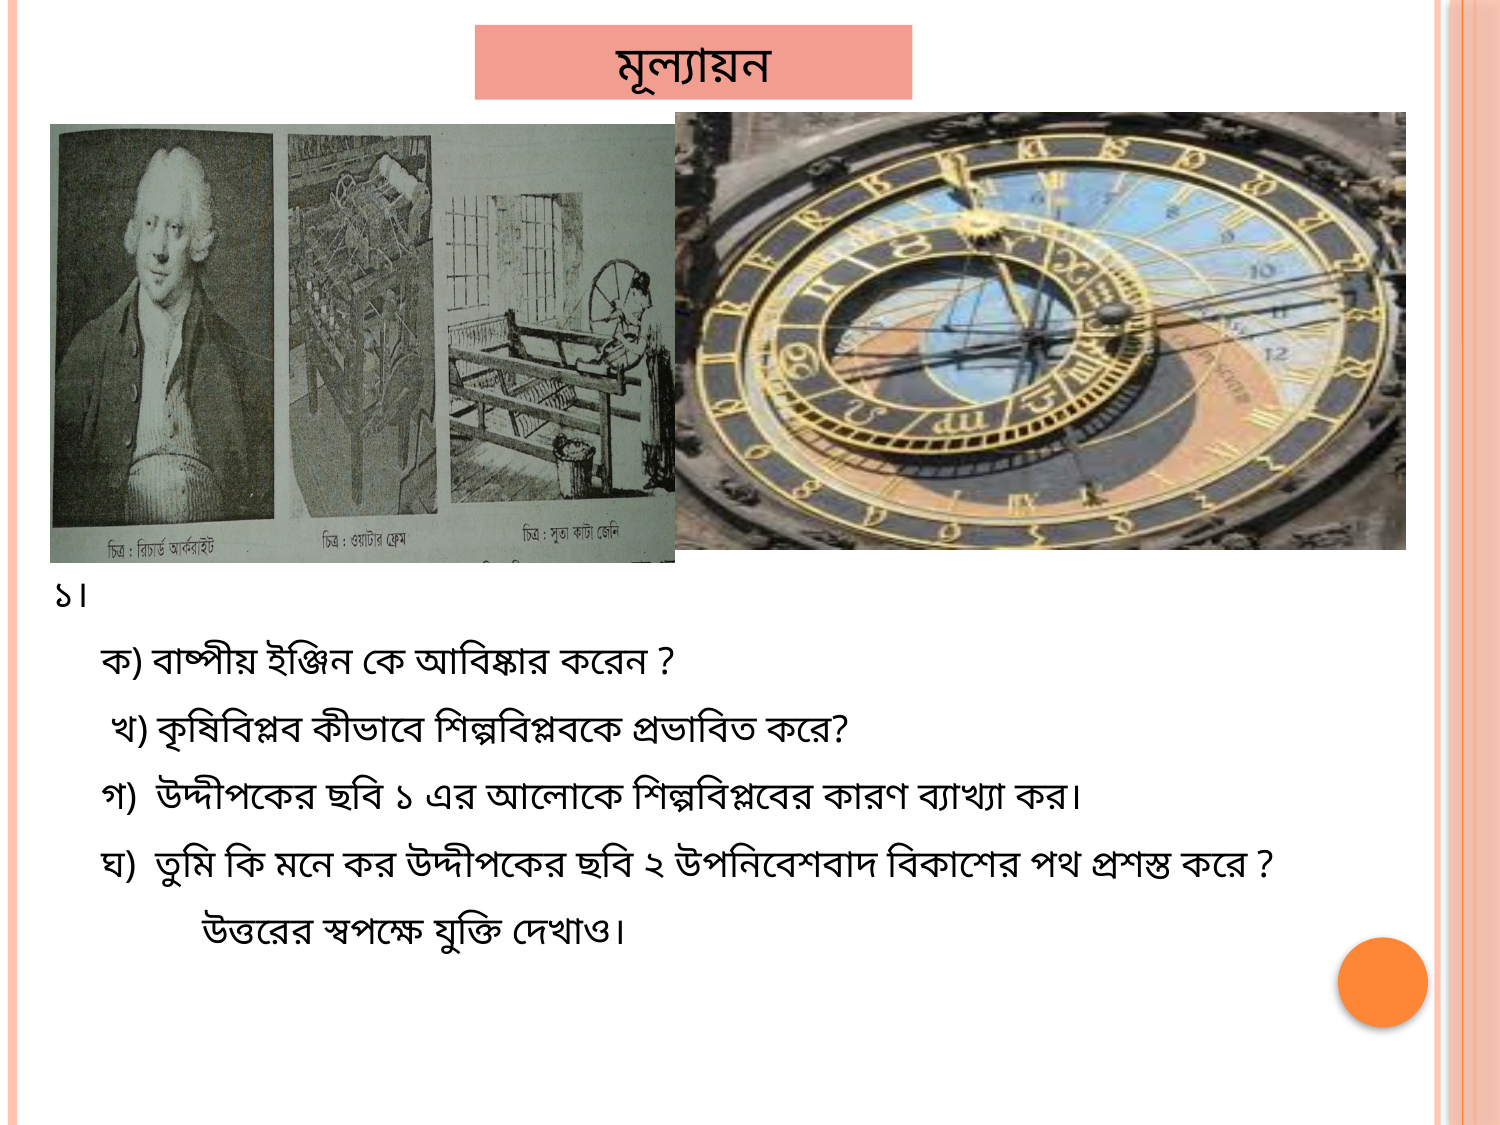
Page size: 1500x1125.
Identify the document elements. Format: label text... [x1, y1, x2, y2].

text_box ১। ক) বাষ্পীয় ইঞ্জিন কে আবিষ্কার করেন ? খ) কৃষিবিপ্লব কীভাবে শিল্পবিপ্লবকে প্রভাবিত করে? গ) উদ্দীপকের ছবি ১ এর আলোকে শিল্পবিপ্লবের কারণ ব্যাখ্যা কর। ঘ) তুমি কি মনে কর উদ্দীপকের ছবি ২ উপনিবেশবাদ বিকাশের পথ প্রশস্ত করে ? উত্তরের স্বপক্ষে যুক্তি দেখাও। [37, 562, 1413, 1005]
picture [49, 111, 1406, 563]
text_box মূল্যায়ন [474, 24, 913, 100]
